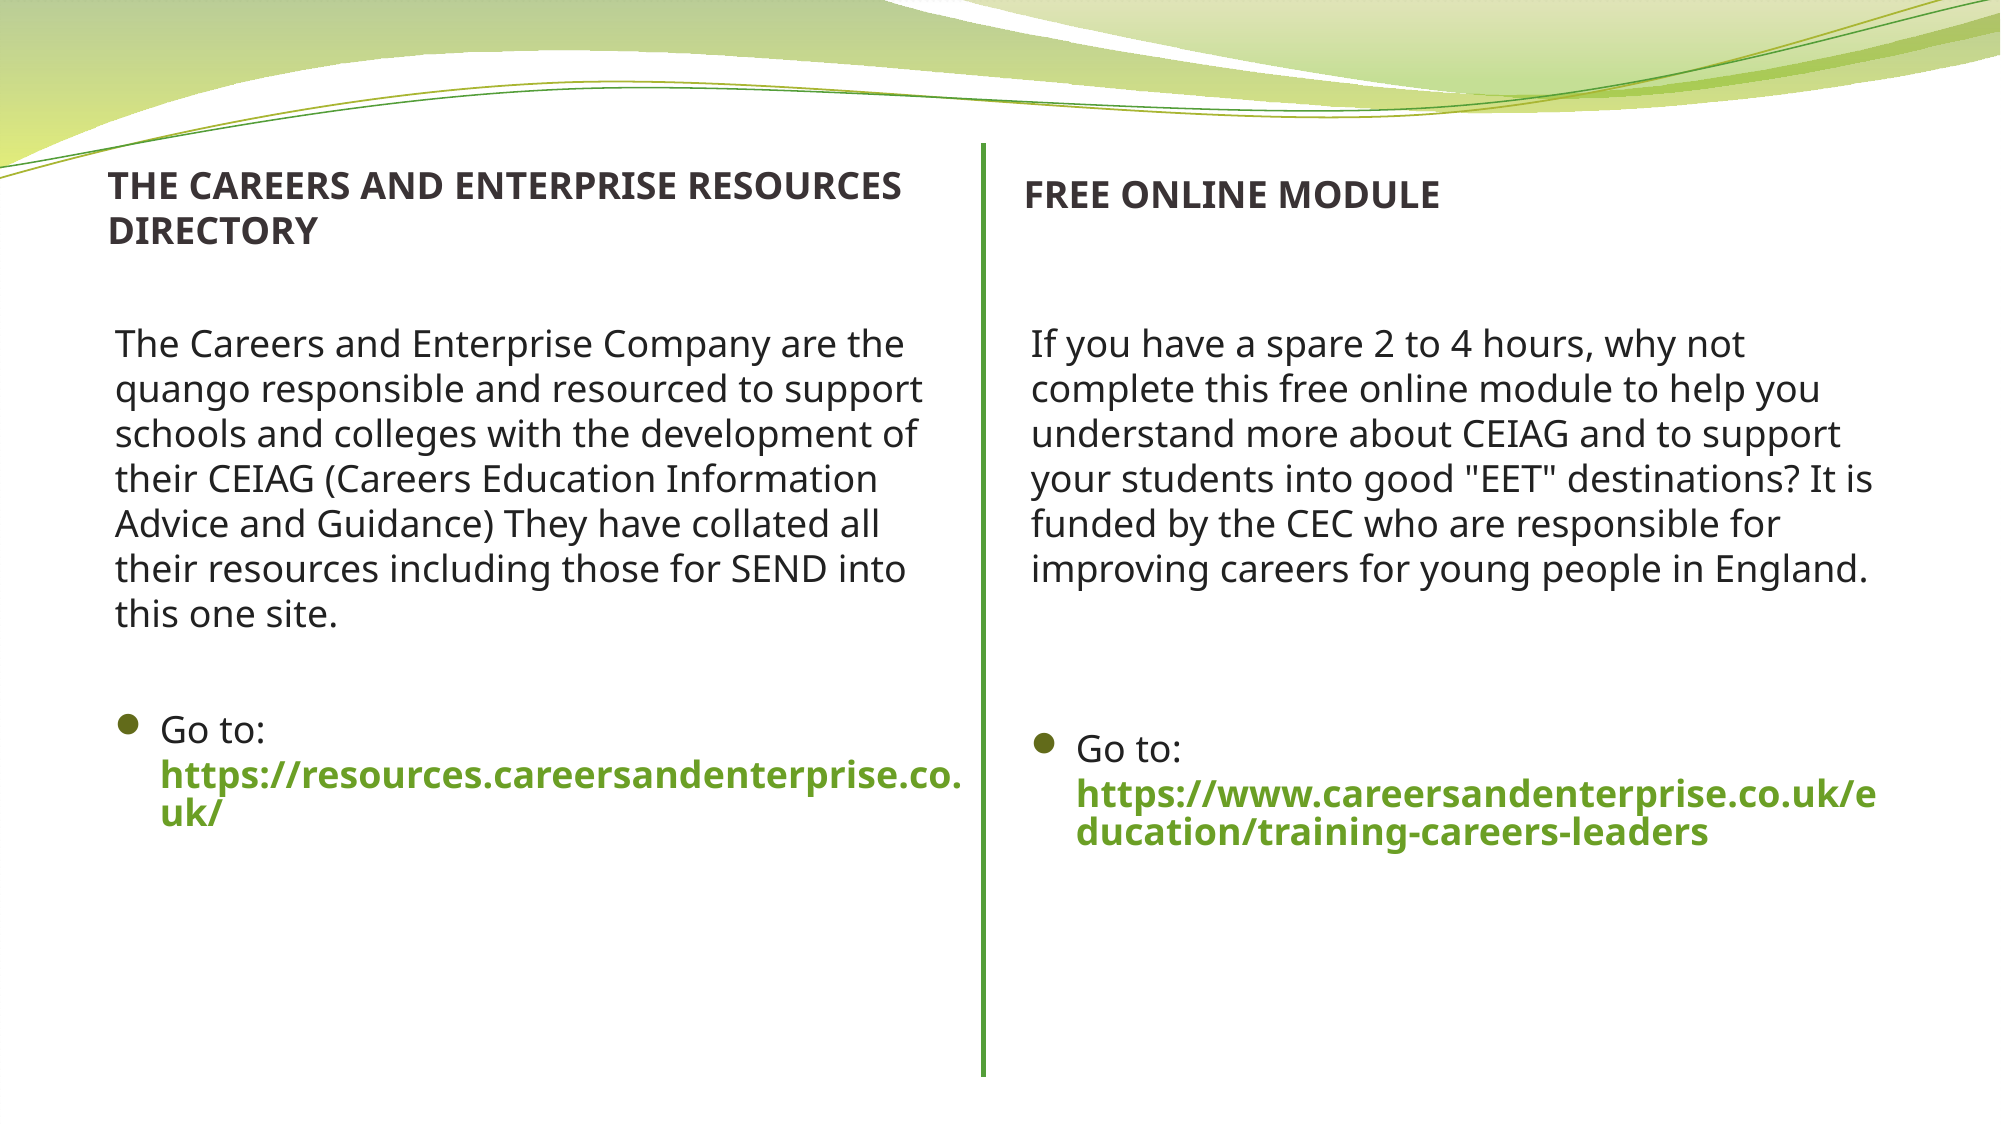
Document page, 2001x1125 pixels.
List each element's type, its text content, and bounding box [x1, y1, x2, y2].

list If you have a spare 2 to 4 hours, why not complete this free online module to help you understand more about CEIAG and to support your students into good "EET" destinations? It is funded by the CEC who are responsible for improving careers for young people in England. Go to: https://www.careersandenterprise.co.uk/education/training-careers-leaders [1015, 319, 1900, 951]
list THE CAREERS AND ENTERPRISE RESOURCES DIRECTORY [99, 201, 981, 283]
list FREE ONLINE MODULE [1015, 174, 1900, 282]
list The Careers and Enterprise Company are the quango responsible and resourced to support schools and colleges with the development of their CEIAG (Careers Education Information Advice and Guidance) They have collated all their resources including those for SEND into this one site. Go to: https://resources.careersandenterprise.co.uk/ [99, 319, 981, 951]
